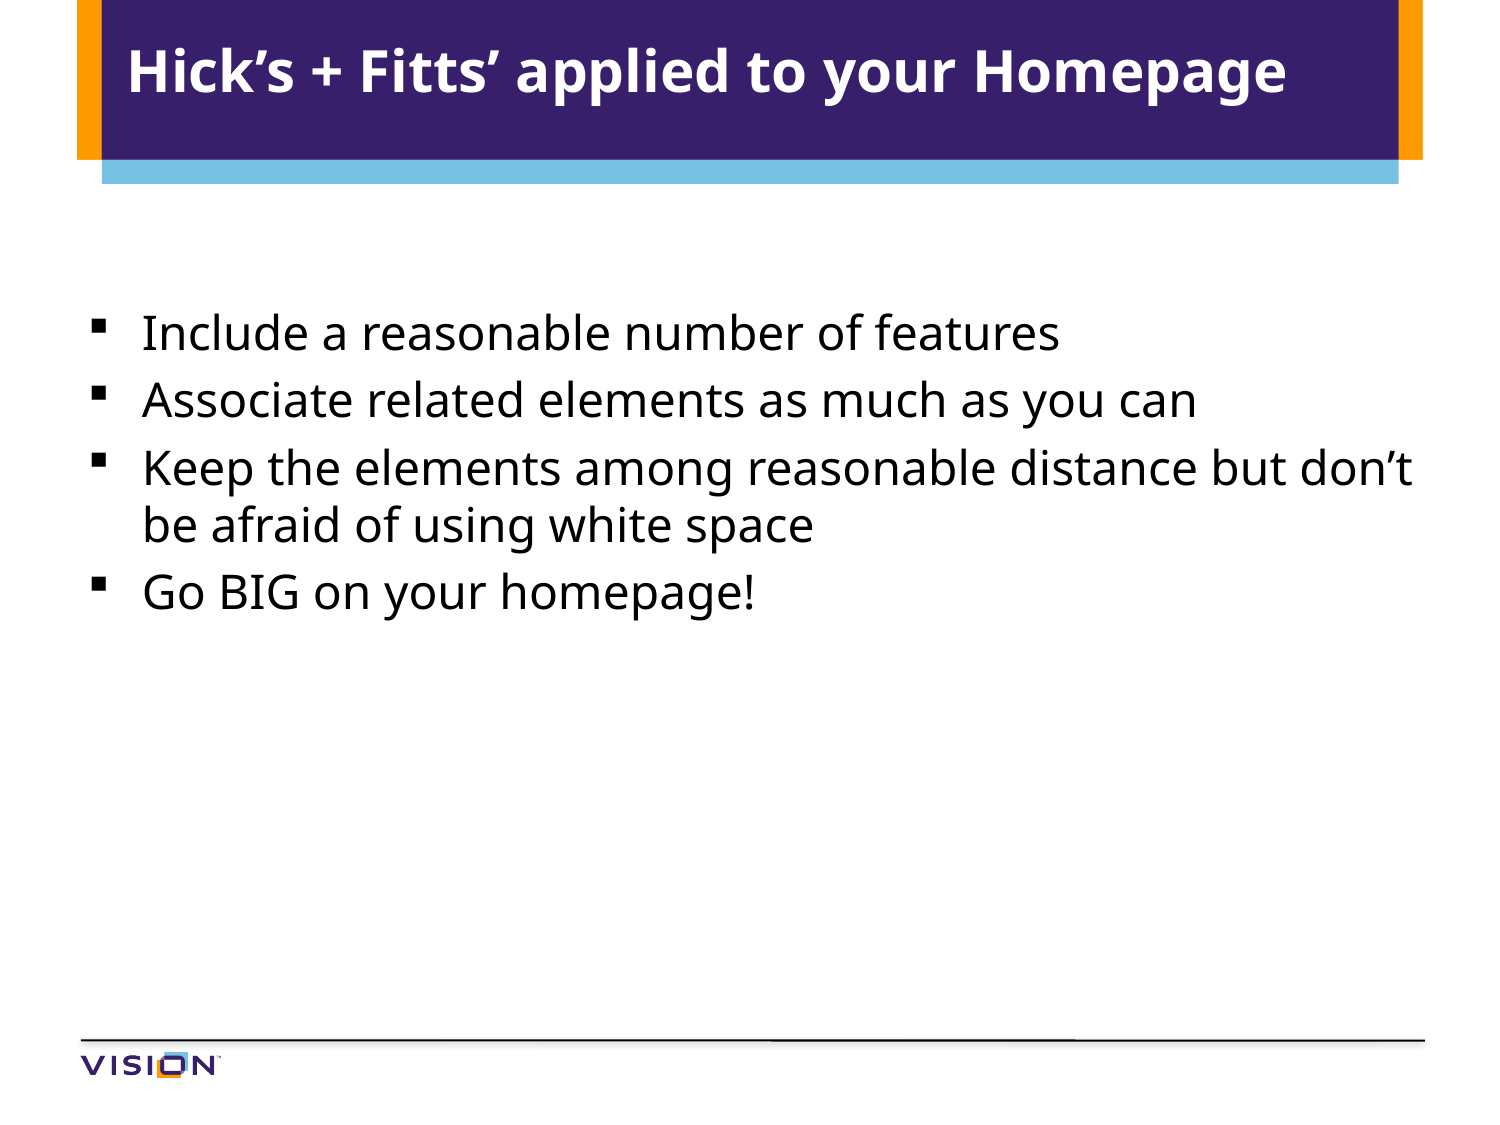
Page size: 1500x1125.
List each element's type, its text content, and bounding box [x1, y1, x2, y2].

picture [77, 0, 1423, 184]
title Hick’s + Fitts’ applied to your Homepage [111, 26, 1380, 127]
picture [80, 1052, 221, 1078]
list Include a reasonable number of features Associate related elements as much as you can Keep the elements among reasonable distance but don’t be afraid of using white space Go BIG on your homepage! [72, 295, 1450, 632]
